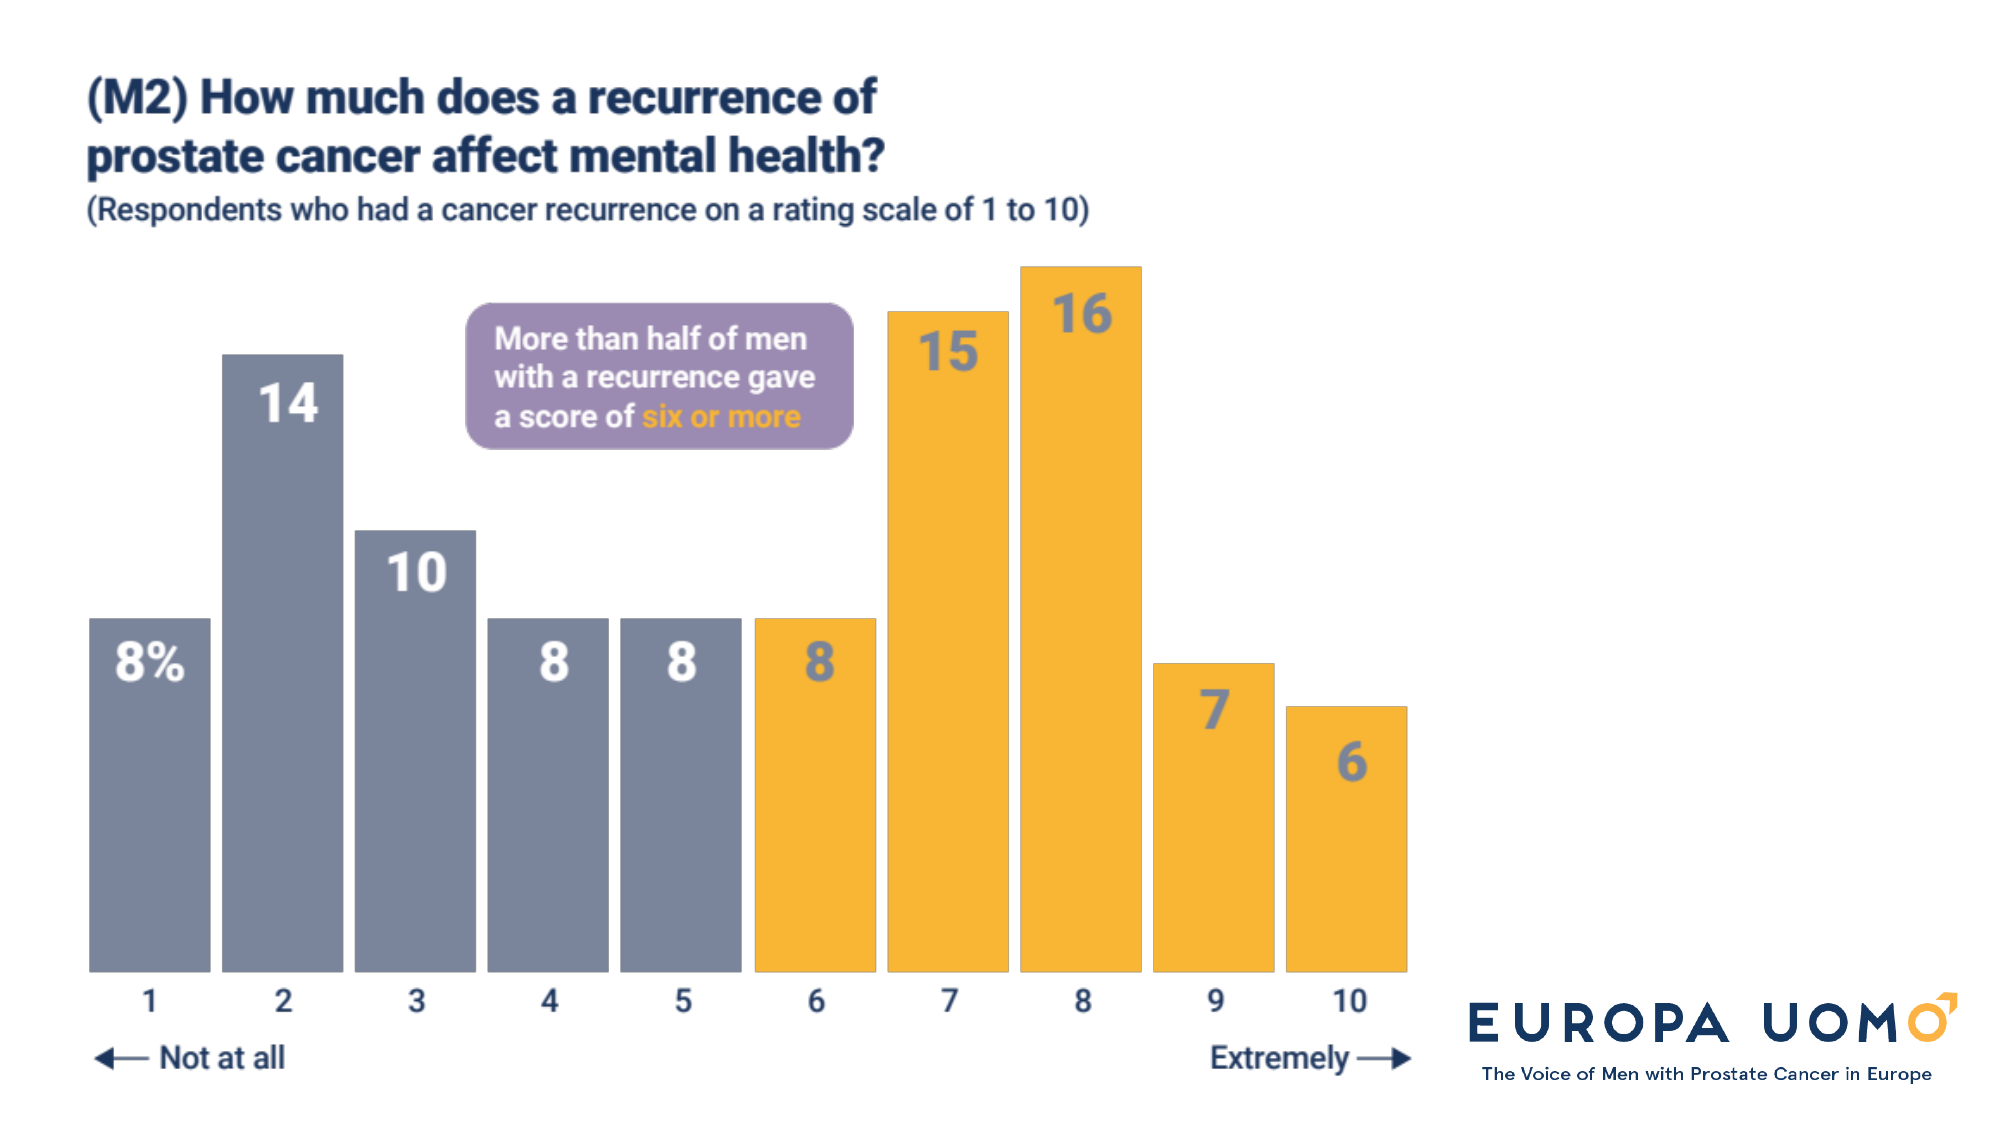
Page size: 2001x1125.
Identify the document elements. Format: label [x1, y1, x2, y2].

picture [82, 74, 1413, 1085]
picture [1455, 992, 1958, 1085]
